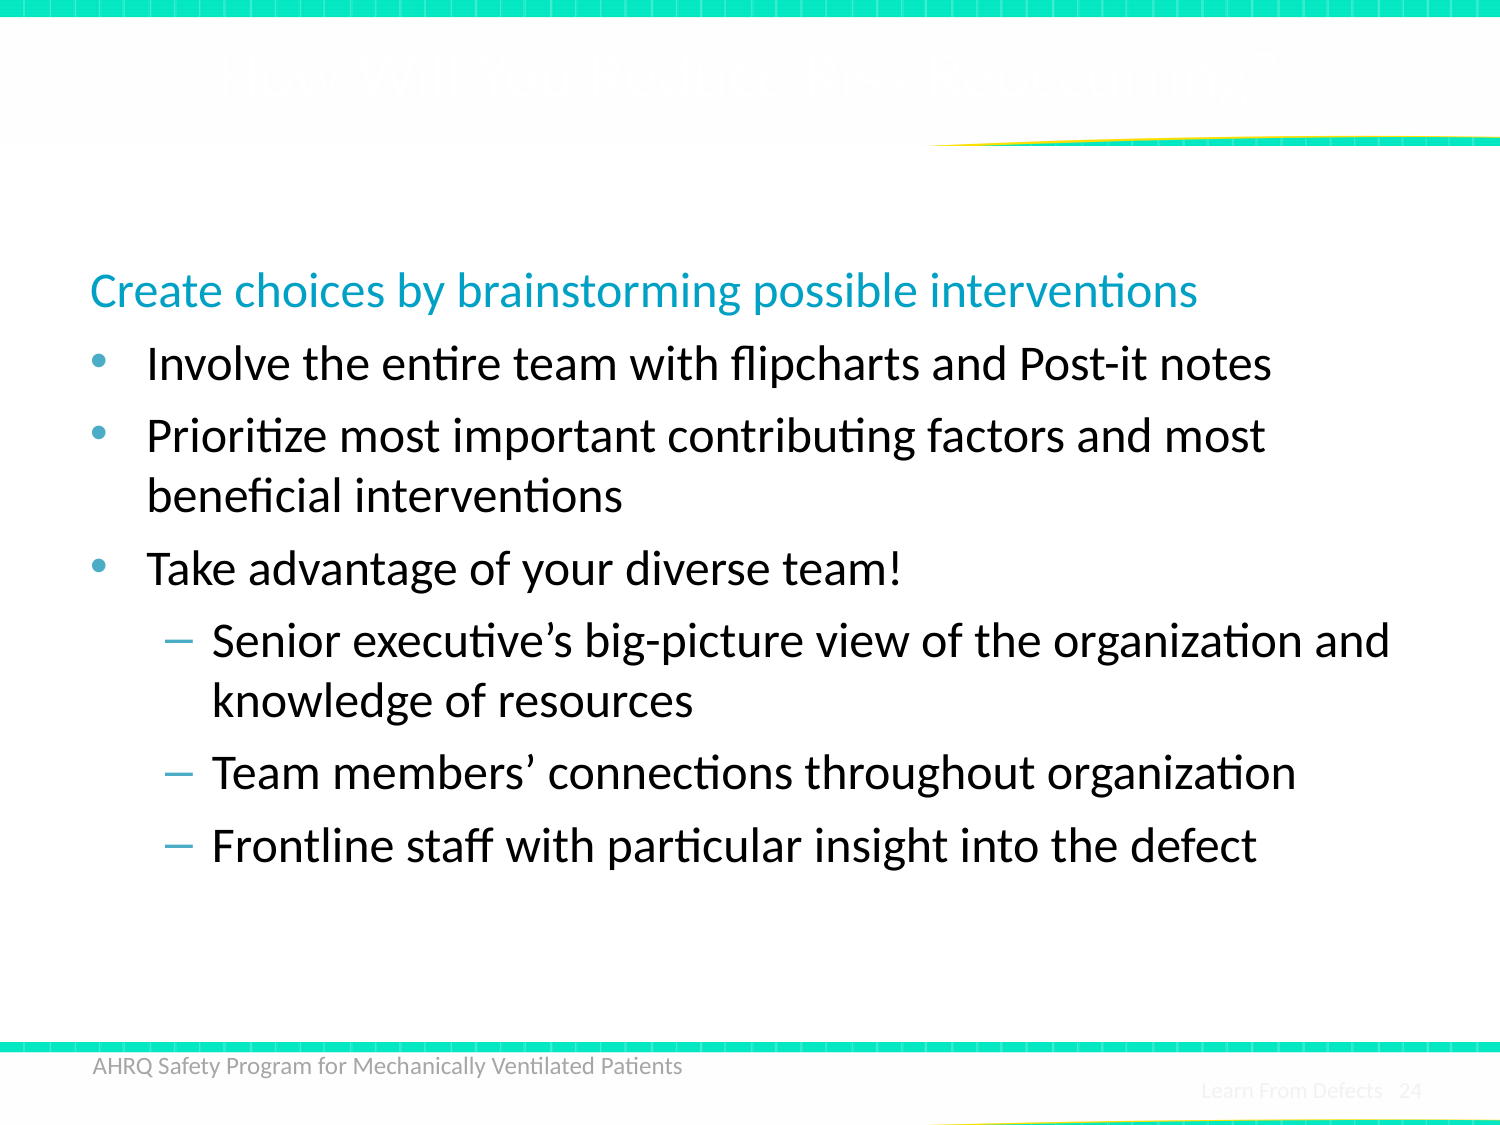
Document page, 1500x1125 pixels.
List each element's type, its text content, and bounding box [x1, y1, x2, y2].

list Create choices by brainstorming possible interventions Involve the entire team with flipcharts and Post-it notes Prioritize most important contributing factors and most beneficial interventions Take advantage of your diverse team! Senior executive’s big-picture view of the organization and knowledge of resources Team members’ connections throughout organization Frontline staff with particular insight into the defect [75, 359, 1425, 1027]
text_box [74, 246, 1484, 359]
picture [0, 1042, 1500, 1125]
title How Will You Reduce Risk Reoccurring? [75, 5, 1425, 138]
picture [0, 0, 1500, 146]
